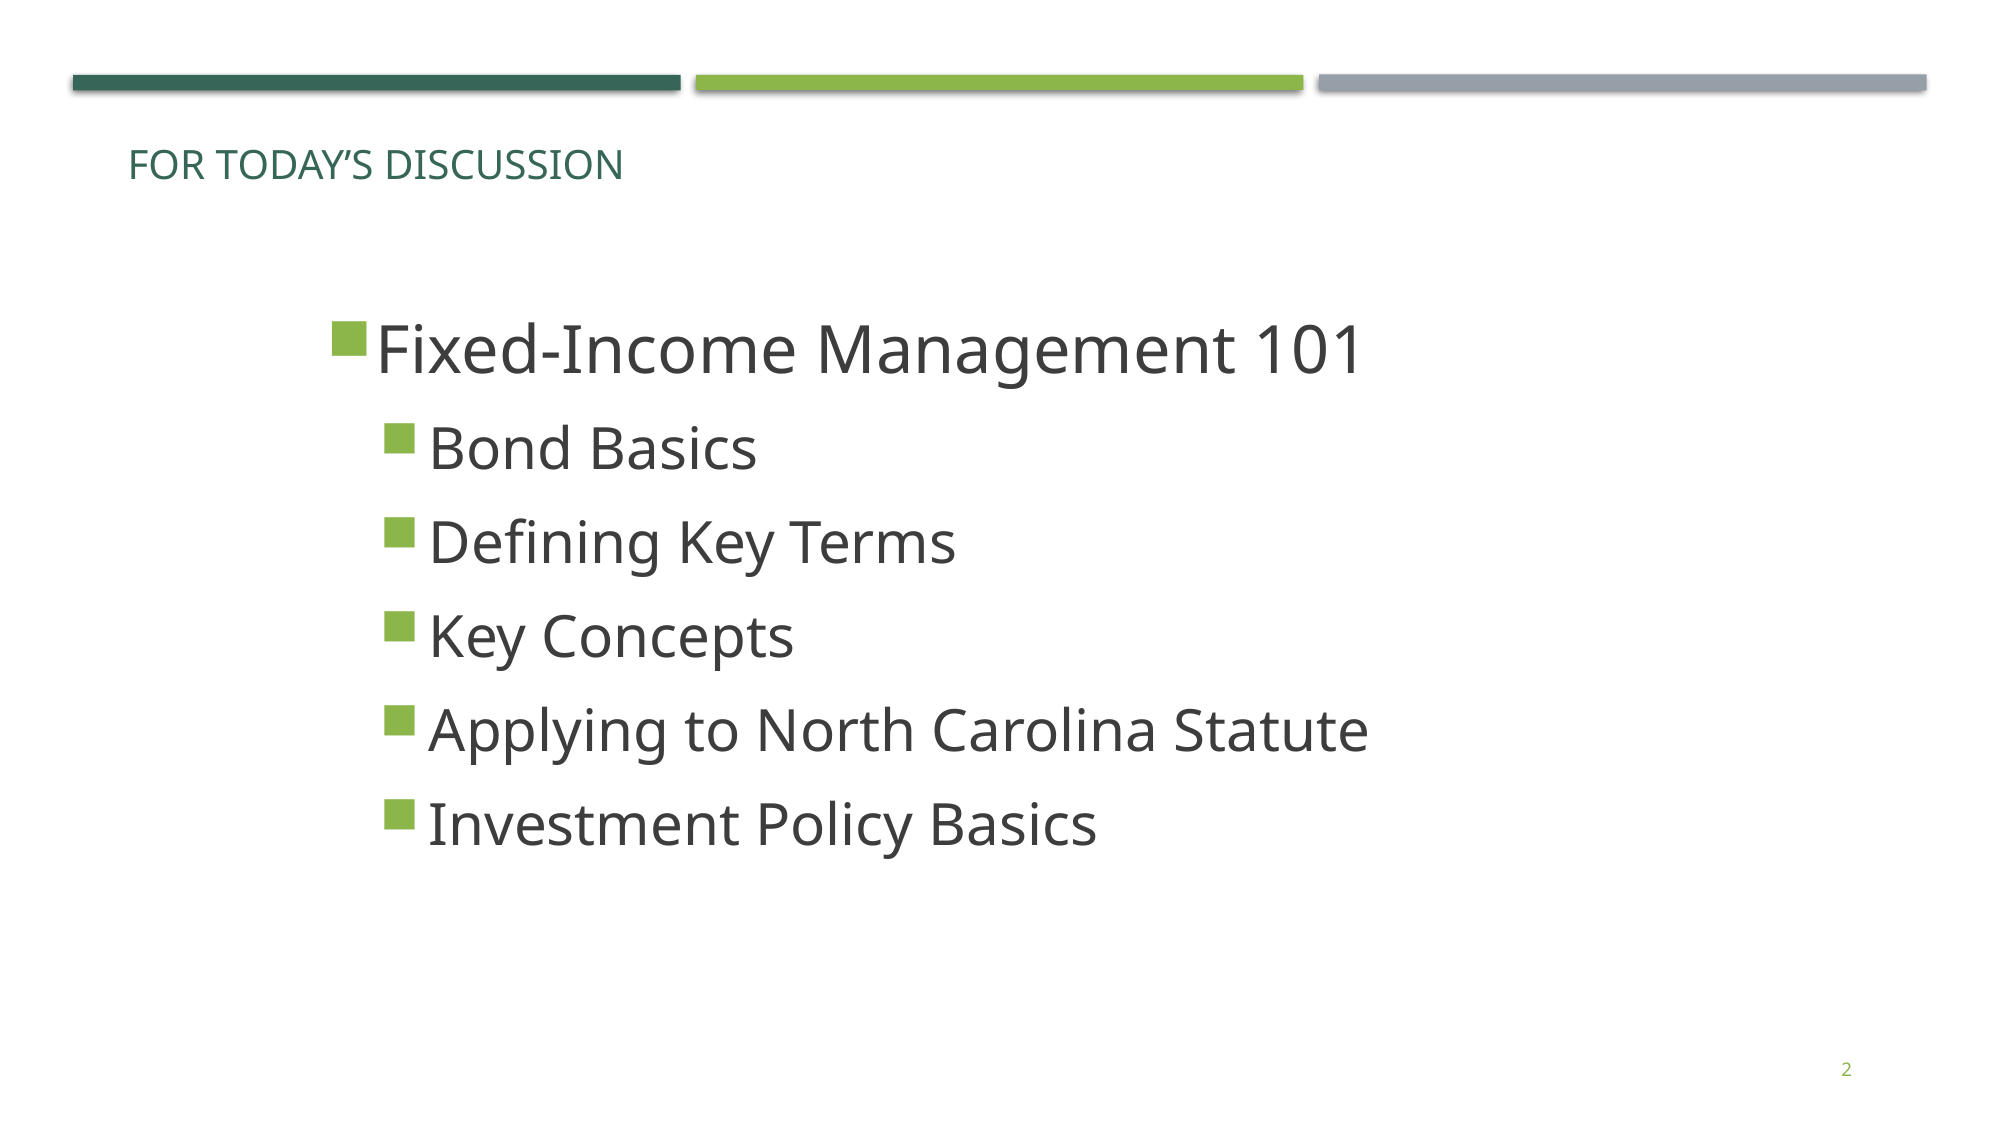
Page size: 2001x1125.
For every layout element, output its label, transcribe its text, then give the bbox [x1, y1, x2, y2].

text_box Fixed-Income Management 101 Bond Basics Defining Key Terms Key Concepts Applying to North Carolina Statute Investment Policy Basics [310, 299, 1863, 1014]
text_box 2 [1700, 1040, 1867, 1101]
title For today’s discussion [127, 138, 1254, 188]
